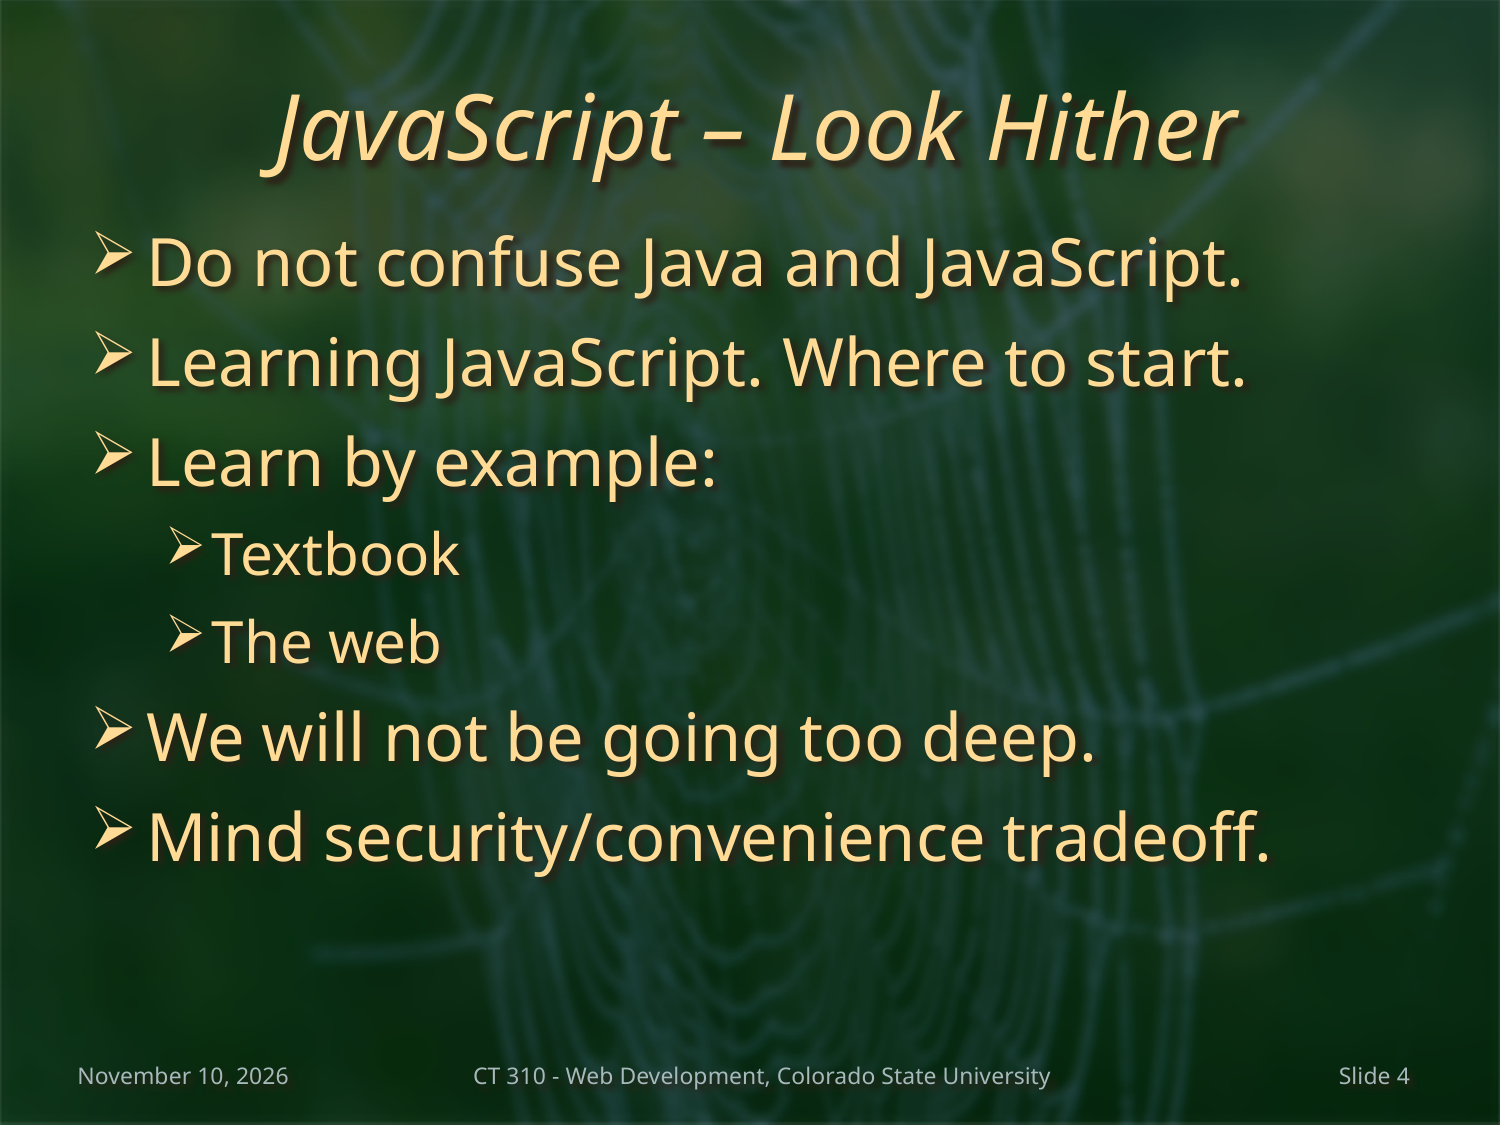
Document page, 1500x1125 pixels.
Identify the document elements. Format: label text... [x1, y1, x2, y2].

footer CT 310 - Web Development, Colorado State University [412, 1024, 1113, 1101]
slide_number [62, 1024, 401, 1101]
slide_number Slide 4 [1124, 1024, 1426, 1101]
picture [0, 0, 1500, 1125]
list Do not confuse Java and JavaScript. Learning JavaScript. Where to start. Learn by example: Textbook The web We will not be going too deep. Mind security/convenience tradeoff. [74, 212, 1438, 1013]
title JavaScript – Look Hither [74, 49, 1438, 212]
